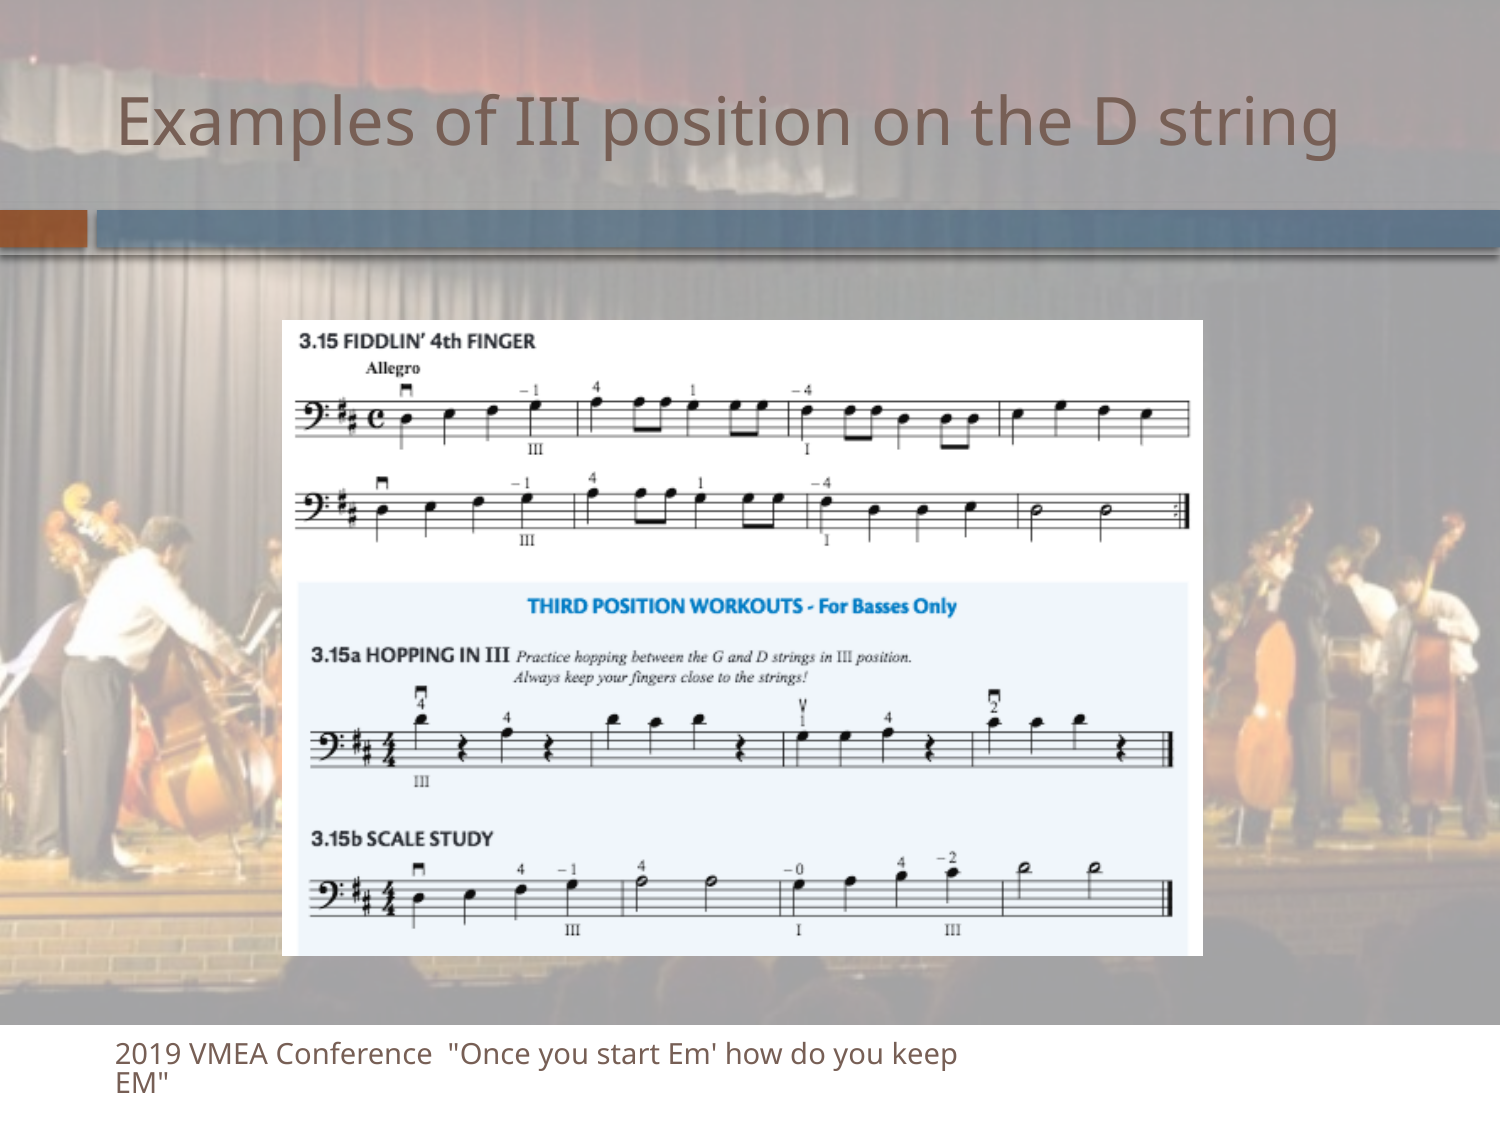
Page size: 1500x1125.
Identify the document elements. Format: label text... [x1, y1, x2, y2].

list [165, 320, 1319, 957]
title Examples of III position on the D string [100, 37, 1438, 200]
footer 2019 VMEA Conference "Once you start Em' how do you keep EM" [99, 1024, 990, 1085]
